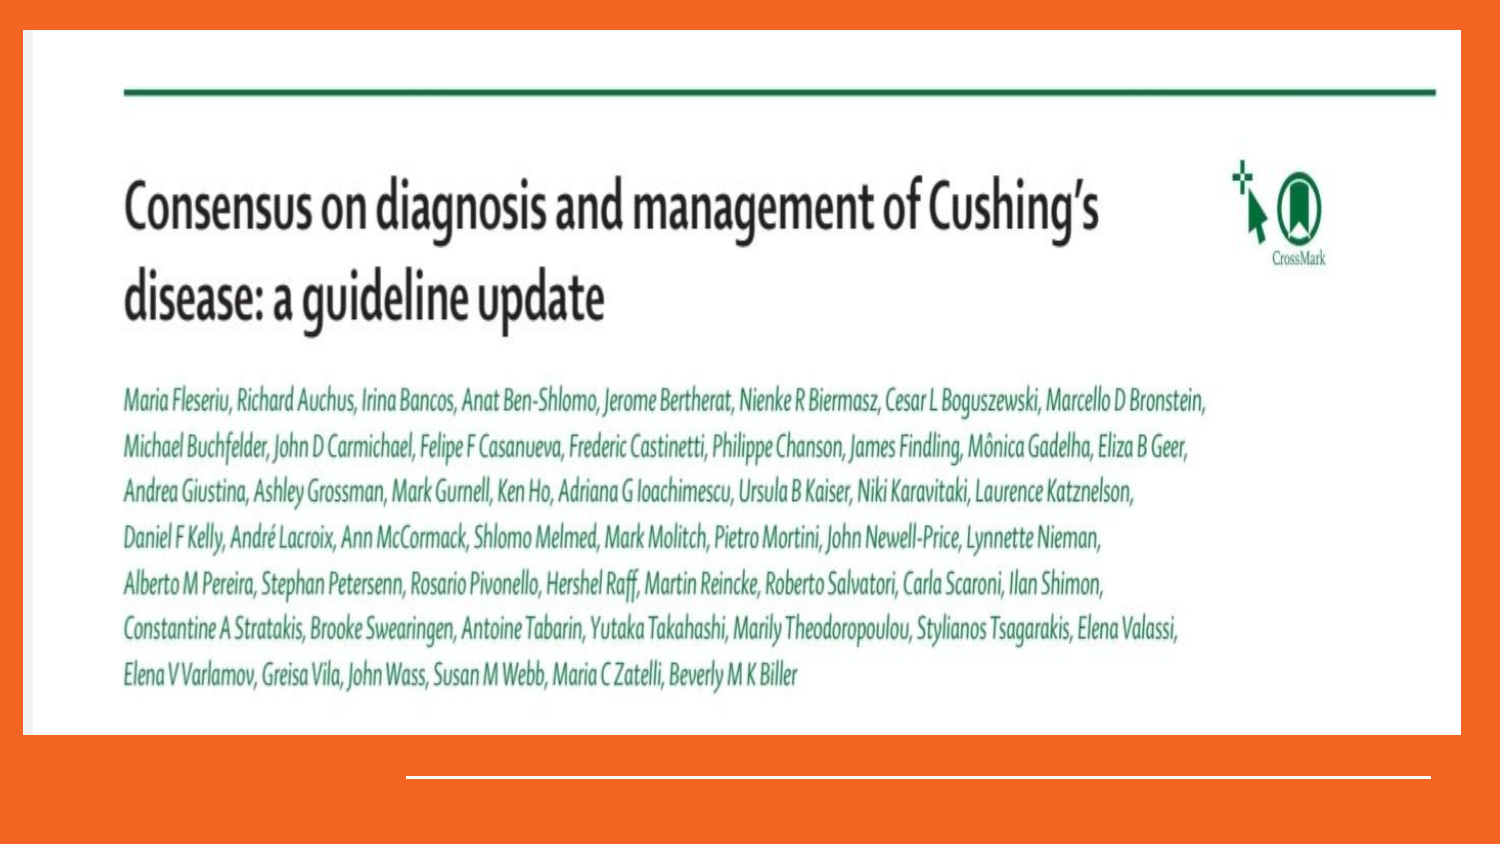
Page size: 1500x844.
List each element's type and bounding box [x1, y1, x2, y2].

picture [22, 29, 1461, 736]
